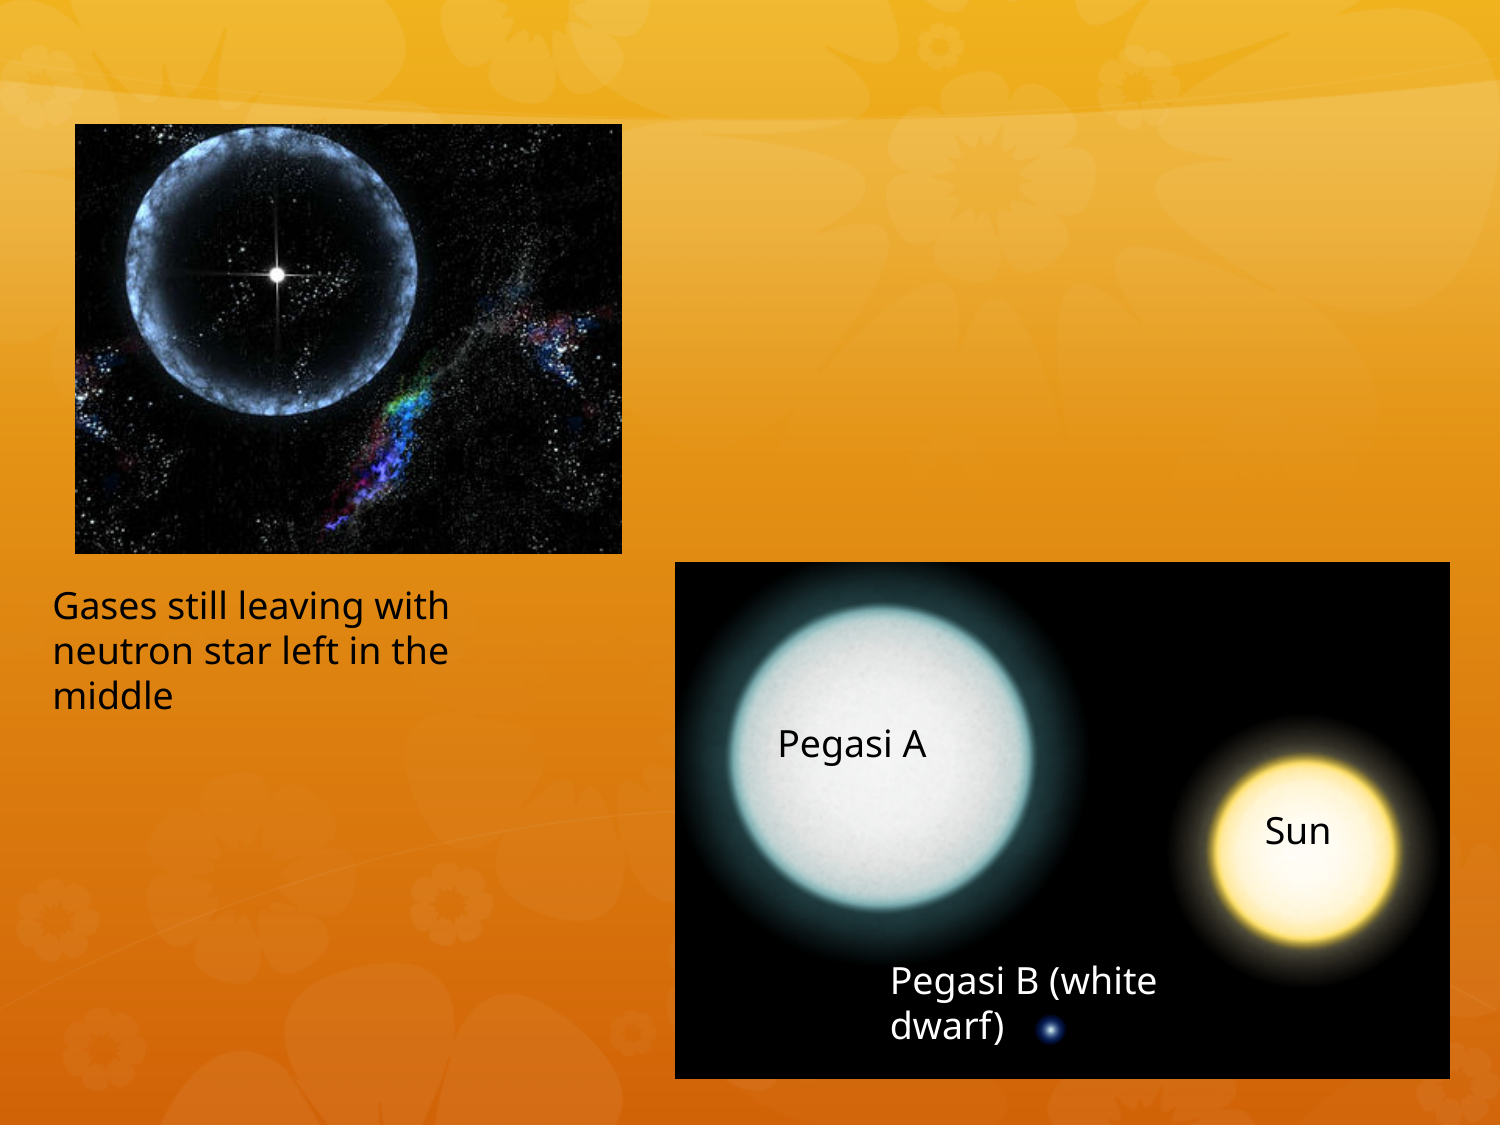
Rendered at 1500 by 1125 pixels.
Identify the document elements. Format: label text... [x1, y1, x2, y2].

text_box Gases still leaving with neutron star left in the middle [37, 574, 563, 725]
picture [0, 0, 1500, 1125]
